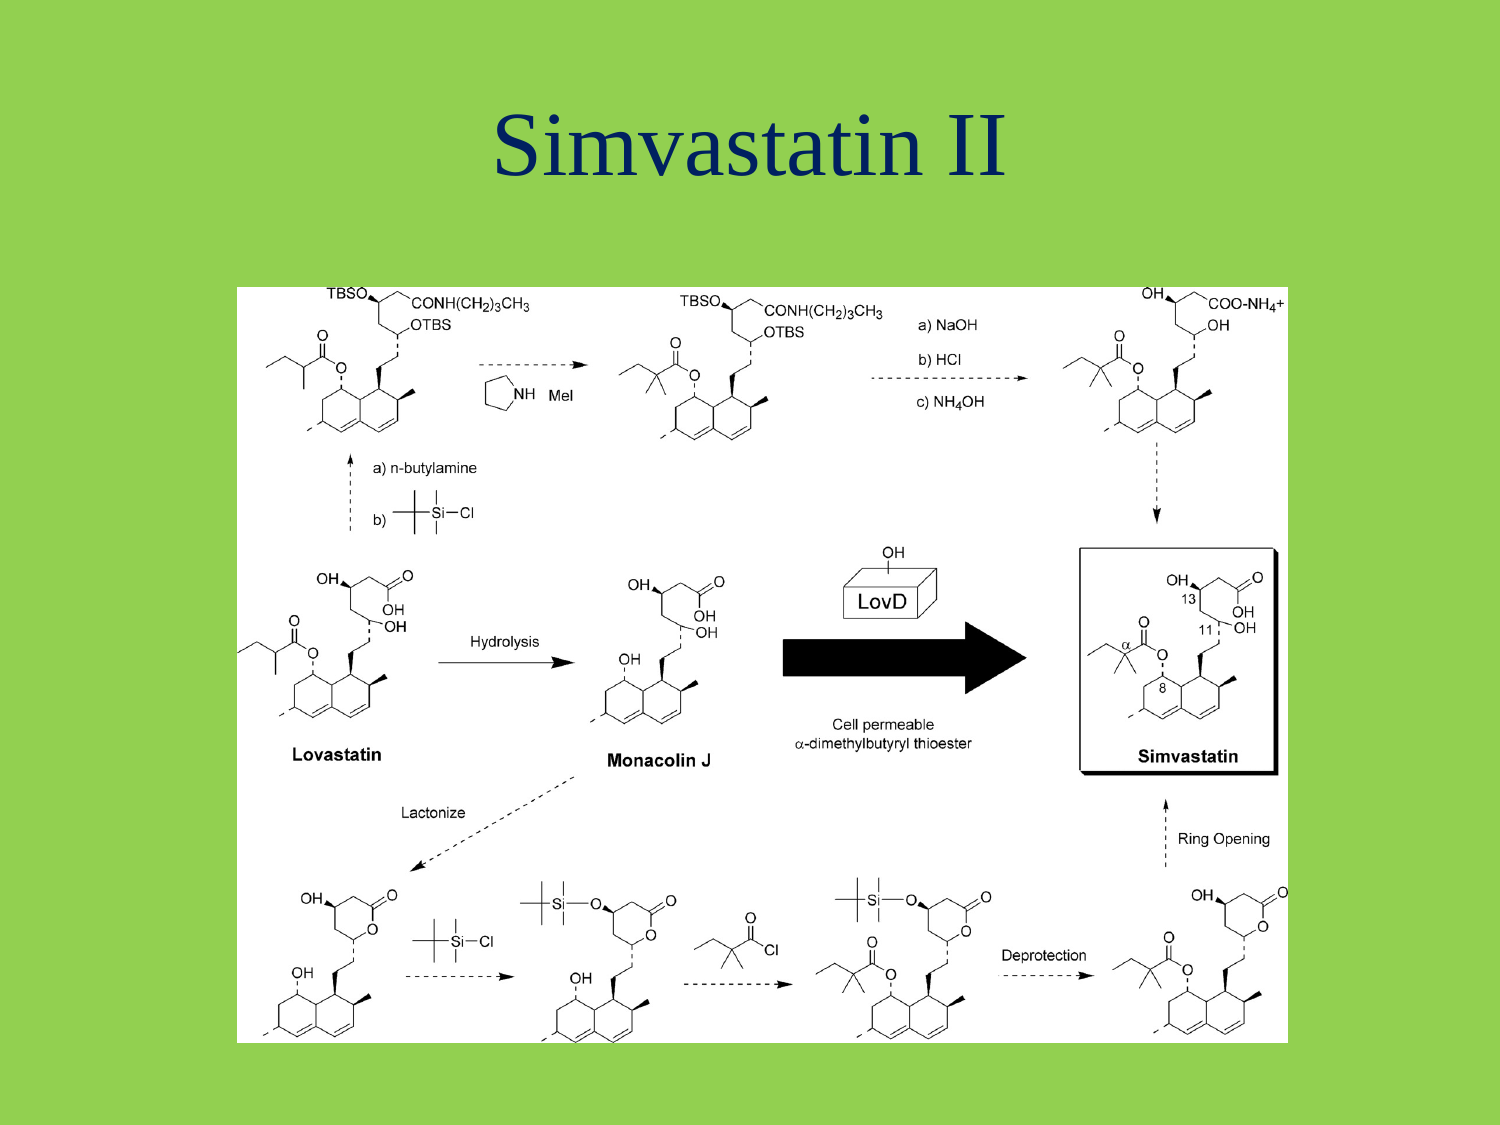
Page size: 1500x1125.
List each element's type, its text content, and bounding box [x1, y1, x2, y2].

title Simvastatin II [75, 45, 1425, 233]
picture [237, 287, 1288, 1043]
